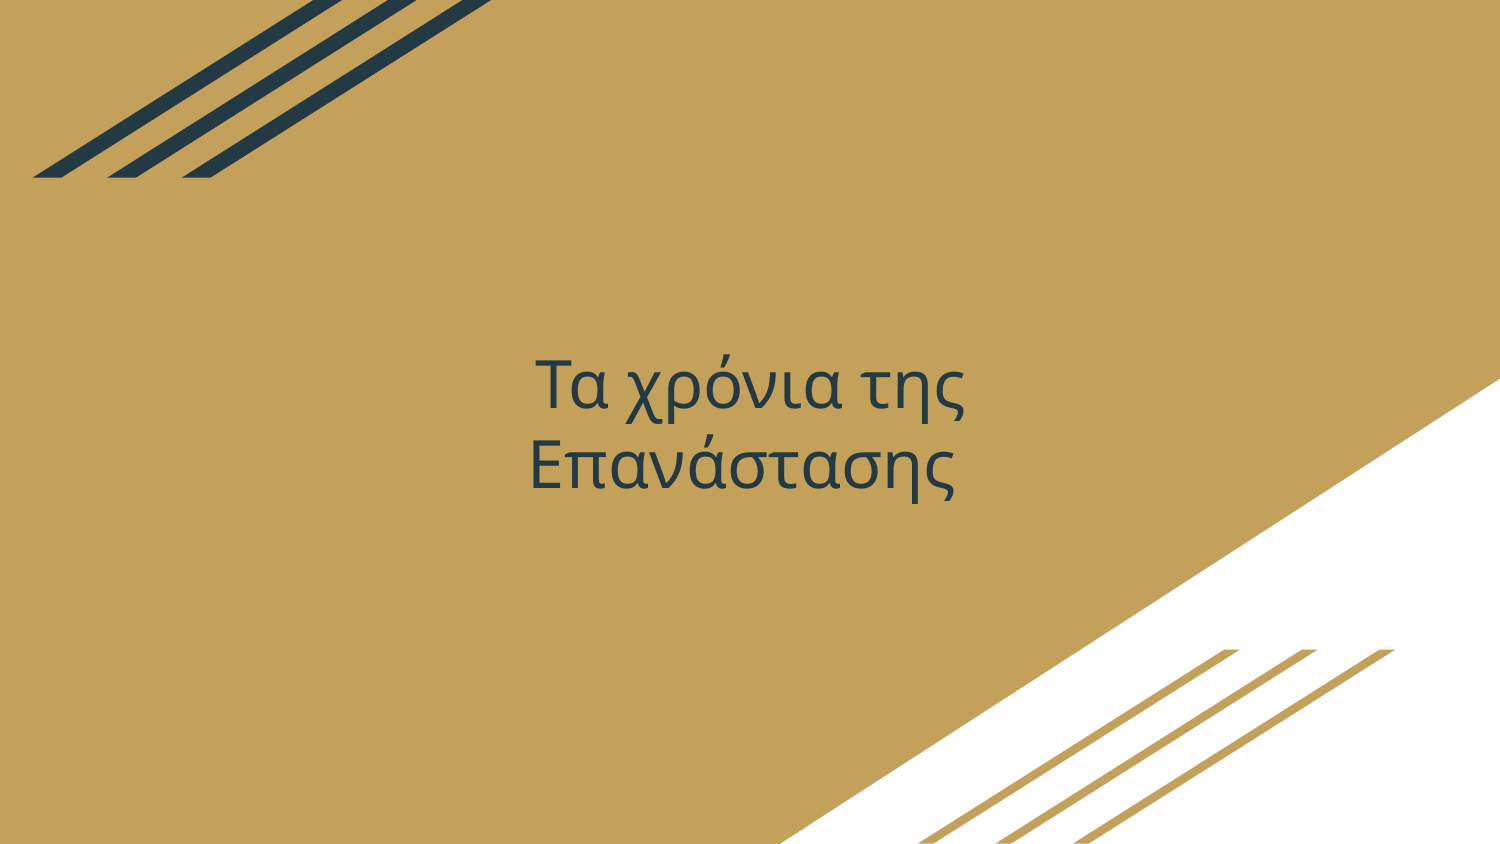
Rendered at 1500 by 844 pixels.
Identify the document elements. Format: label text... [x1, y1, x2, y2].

title Τα χρόνια της Επανάστασης [309, 286, 1192, 557]
